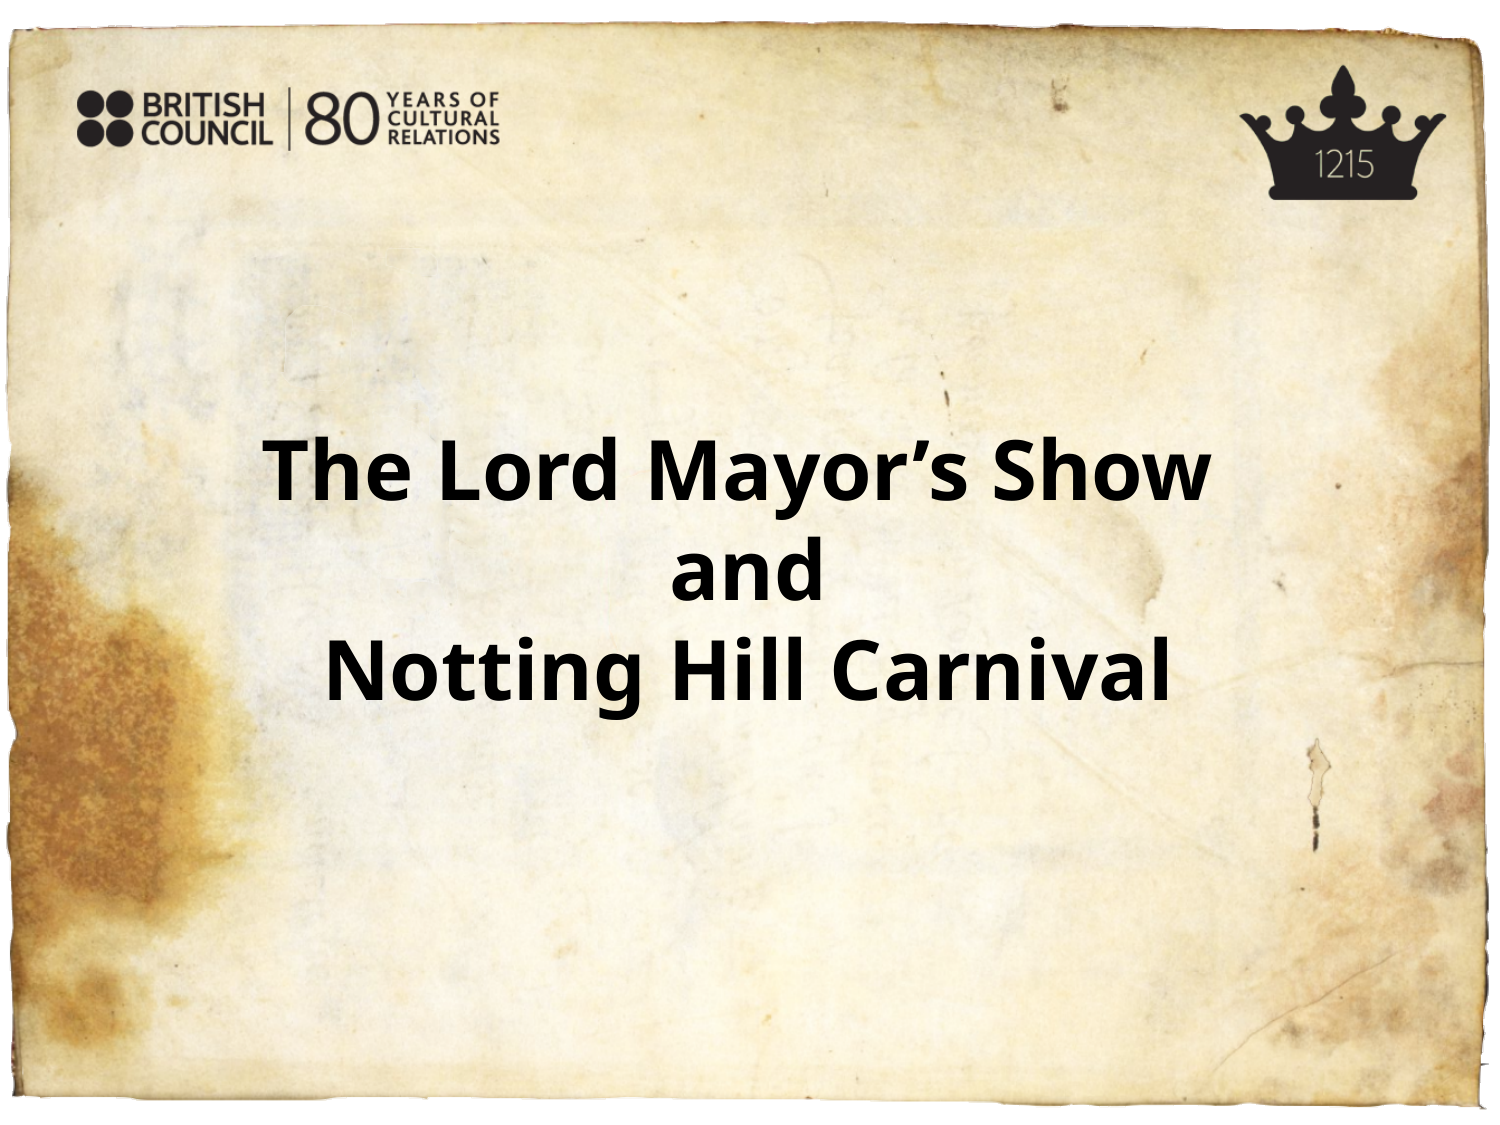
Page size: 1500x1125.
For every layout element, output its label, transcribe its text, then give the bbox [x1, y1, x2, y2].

picture [0, 0, 1500, 1125]
text_box The Lord Mayor’s Show and Notting Hill Carnival [242, 409, 1255, 725]
